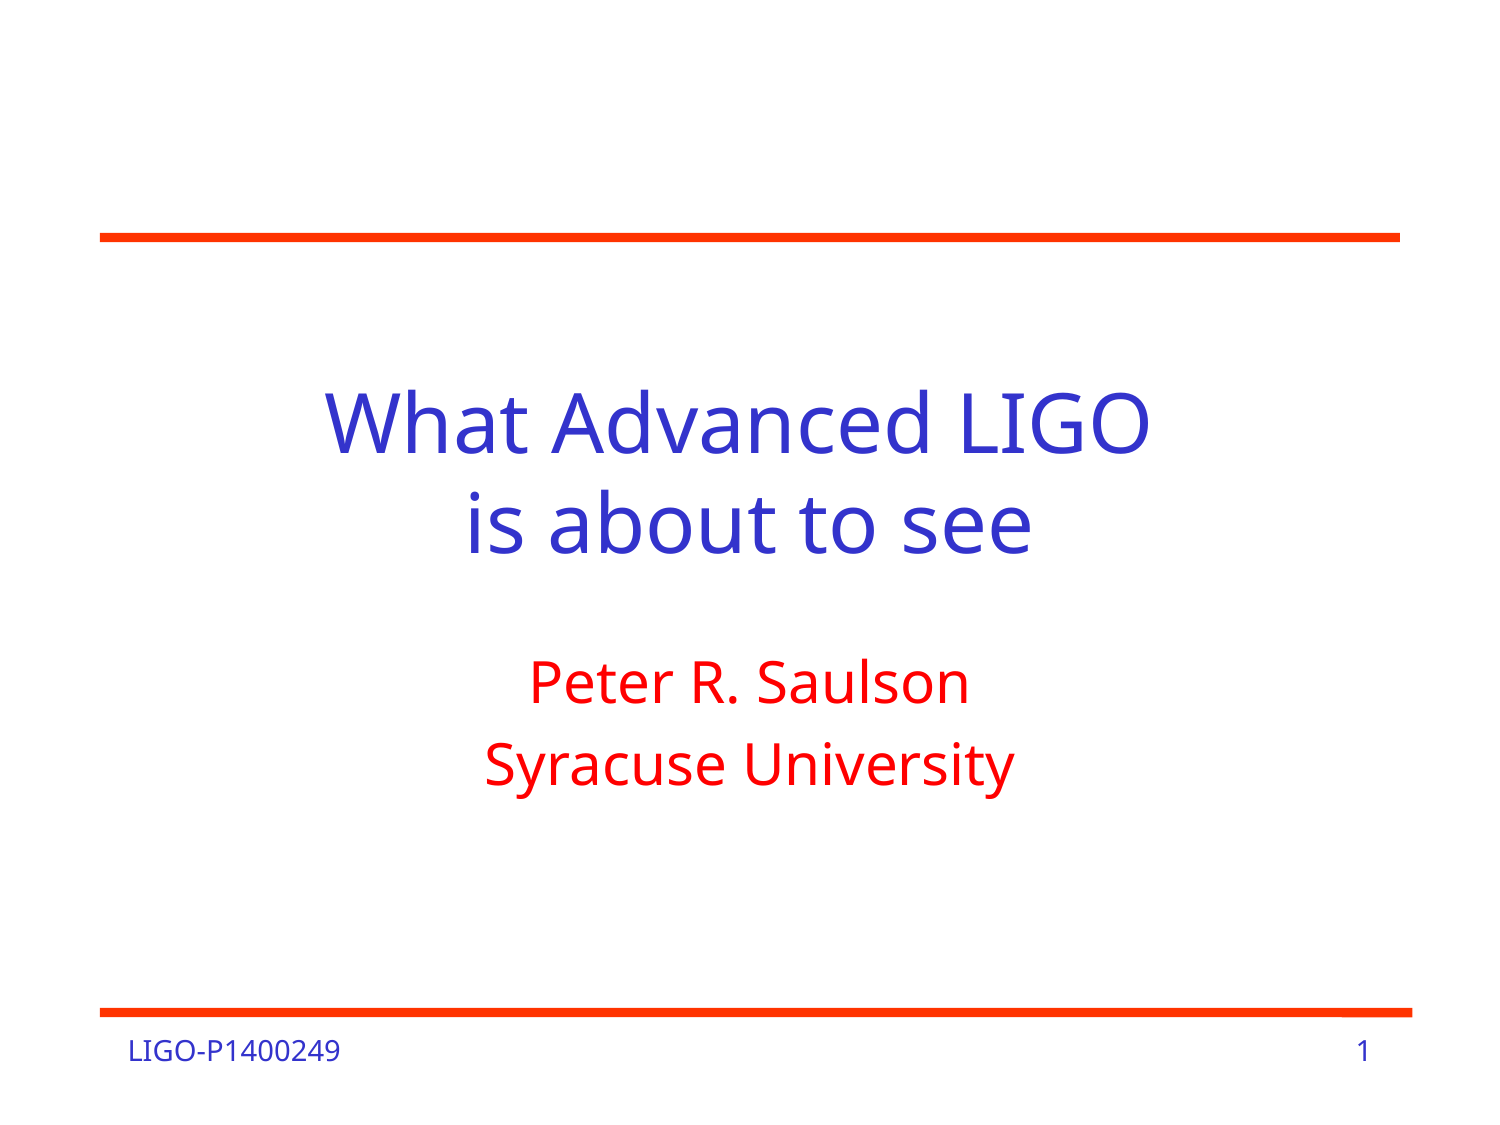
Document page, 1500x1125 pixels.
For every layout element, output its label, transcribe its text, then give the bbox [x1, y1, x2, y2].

slide_number 1 [1074, 1025, 1388, 1100]
subtitle Peter R. Saulson Syracuse University [225, 637, 1275, 925]
title What Advanced LIGO is about to see [112, 349, 1388, 591]
slide_number LIGO-P1400249 [112, 1025, 425, 1100]
